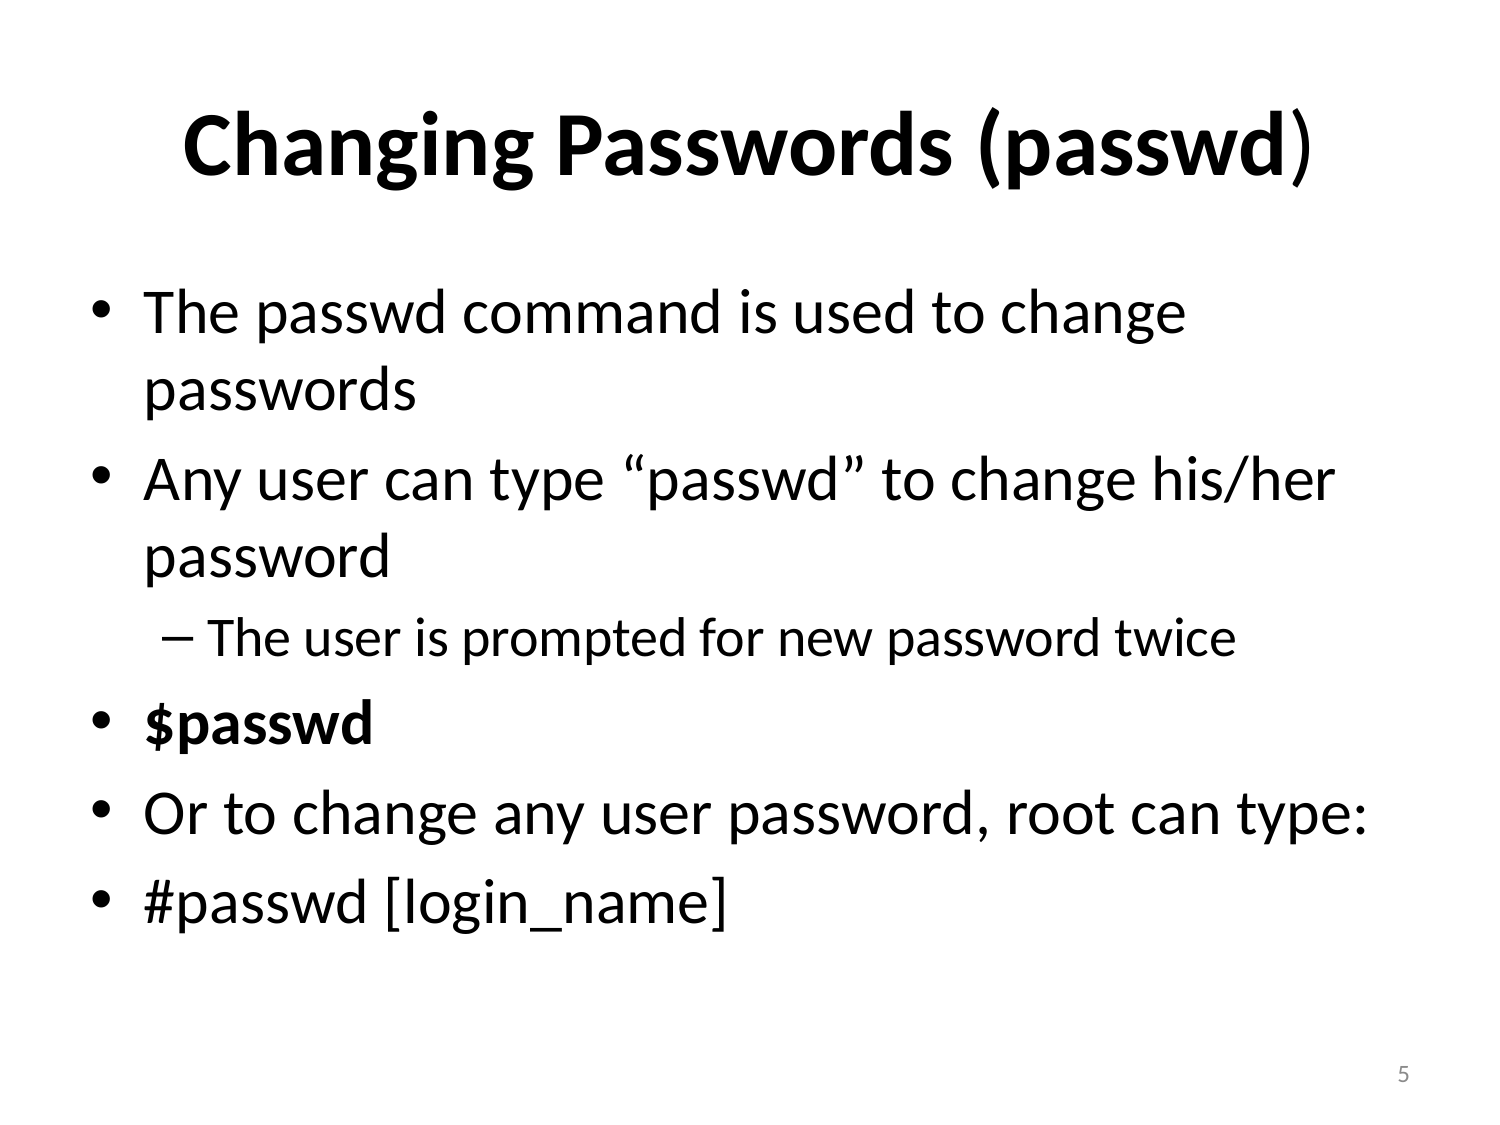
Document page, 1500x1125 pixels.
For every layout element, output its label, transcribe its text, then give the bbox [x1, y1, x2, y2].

title Changing Passwords (passwd) [75, 45, 1425, 233]
slide_number 5 [1074, 1042, 1425, 1103]
list The passwd command is used to change passwords Any user can type “passwd” to change his/her password The user is prompted for new password twice $passwd Or to change any user password, root can type: #passwd [login_name] [75, 262, 1425, 1005]
